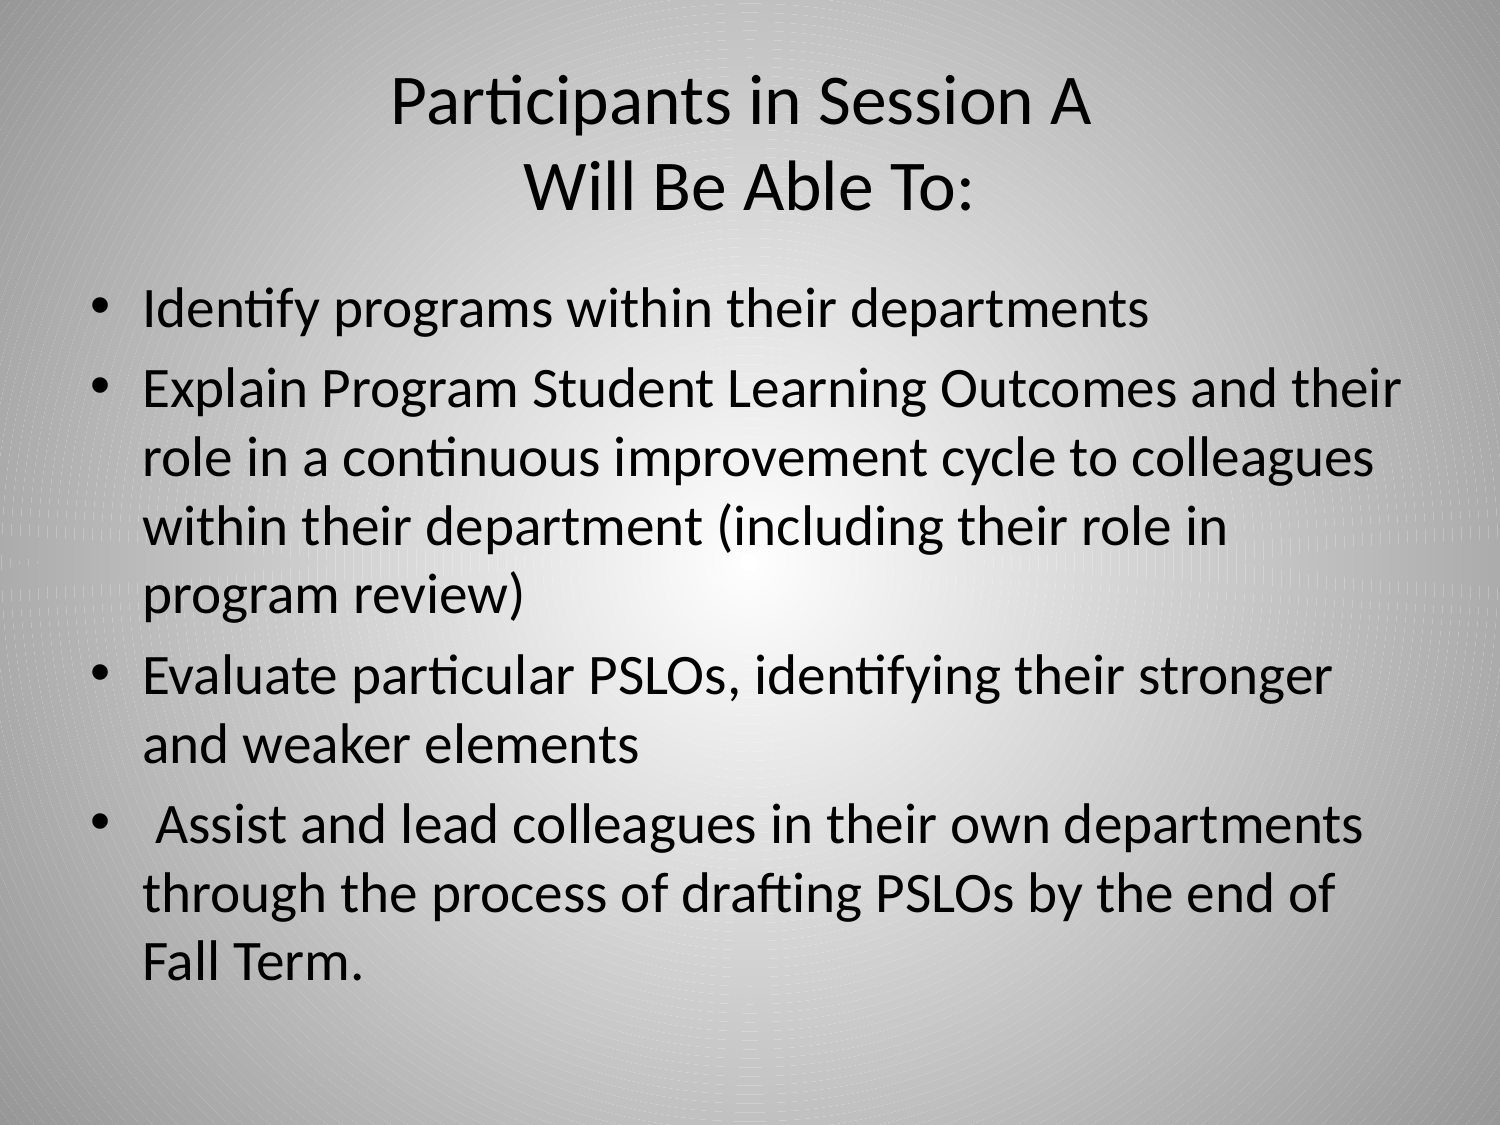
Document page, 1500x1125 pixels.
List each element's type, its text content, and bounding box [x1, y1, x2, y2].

title Participants in Session A Will Be Able To: [75, 45, 1425, 233]
list Identify programs within their departments Explain Program Student Learning Outcomes and their role in a continuous improvement cycle to colleagues within their department (including their role in program review) Evaluate particular PSLOs, identifying their stronger and weaker elements Assist and lead colleagues in their own departments through the process of drafting PSLOs by the end of Fall Term. [75, 262, 1425, 1005]
